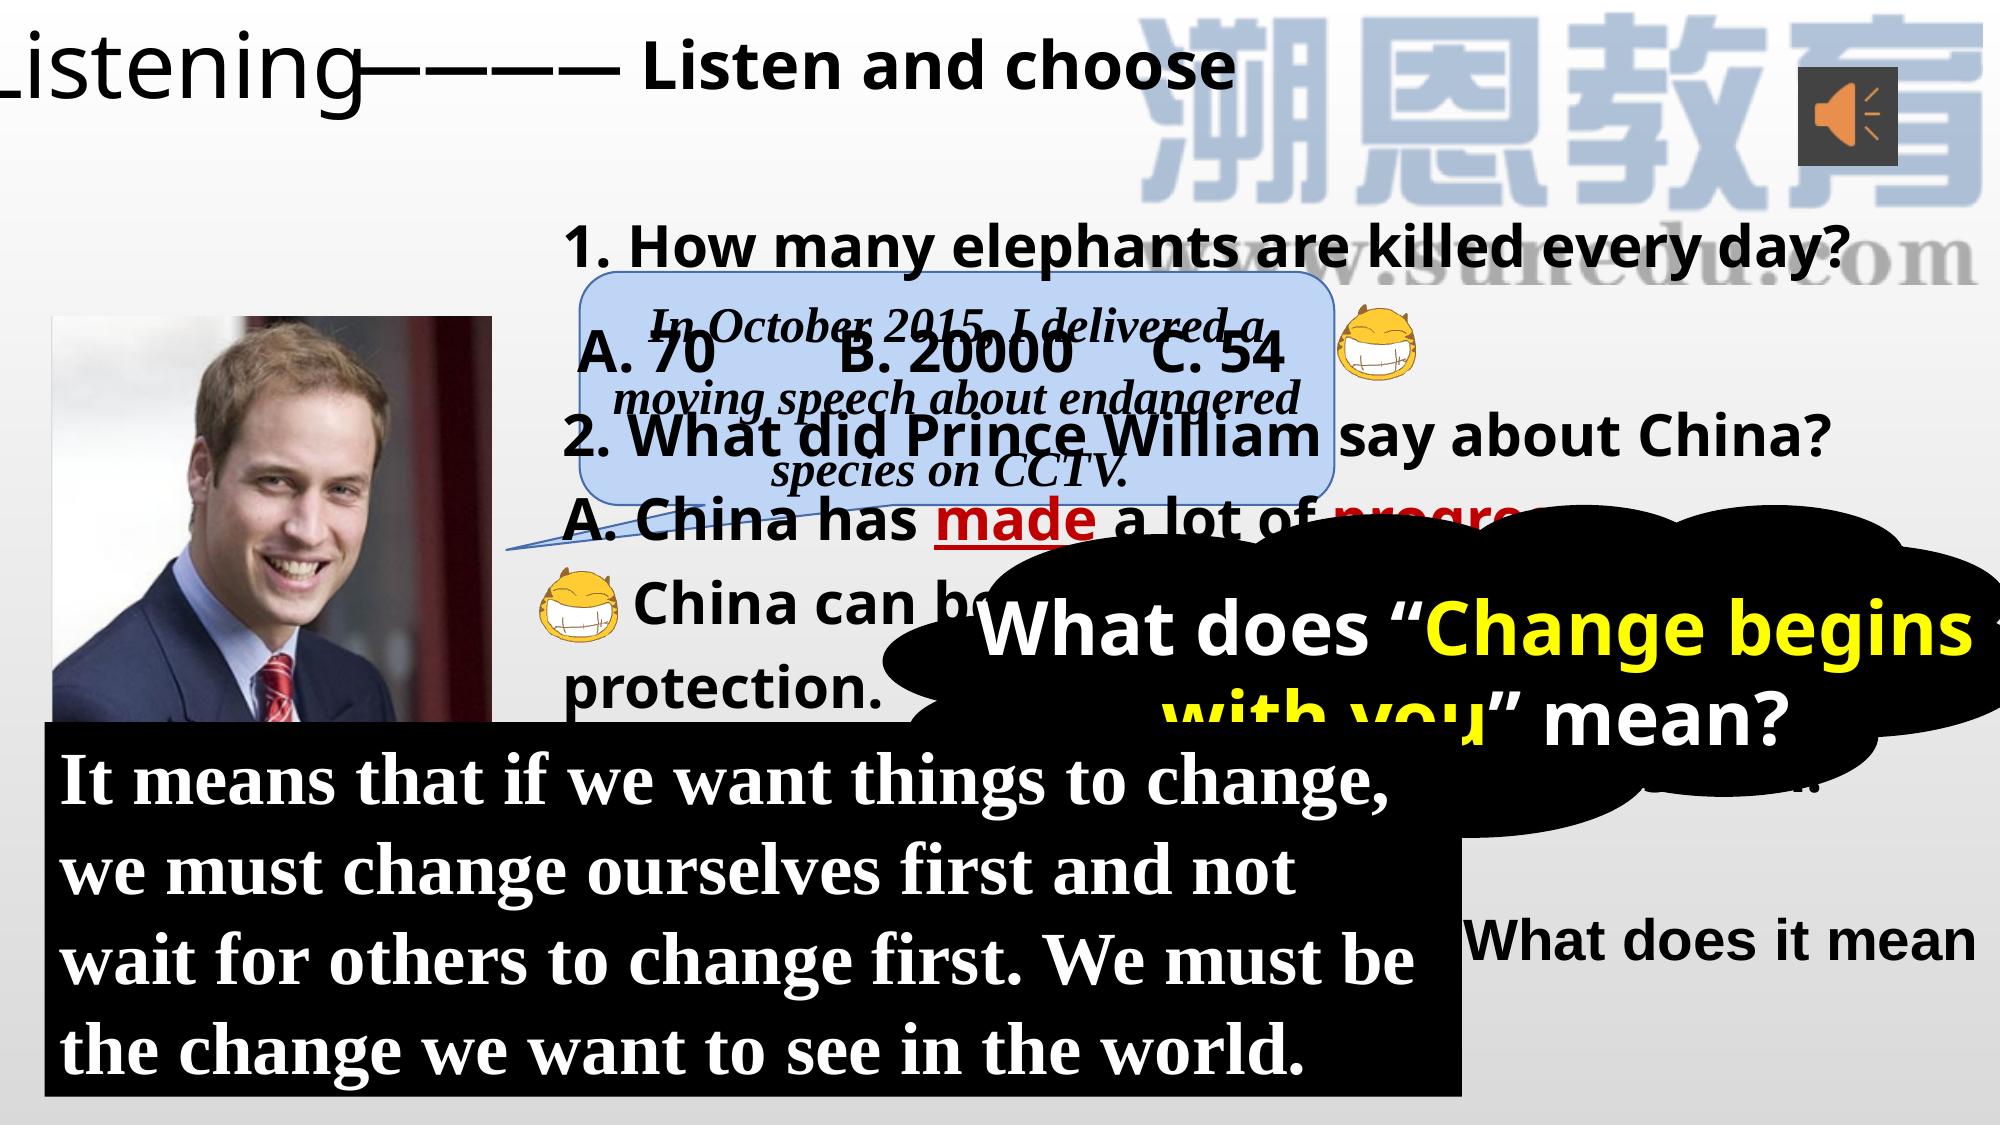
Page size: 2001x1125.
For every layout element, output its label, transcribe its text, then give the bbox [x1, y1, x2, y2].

picture [1134, 65, 1983, 168]
text_box 1. How many elephants are killed every day? A. 70 B. 20000 C. 54 2. What did Prince William say about China? A. China has made a lot of progress. B. China can become a global leader in wildlife protection. C. China preserves its natural habitats well. 3. What is said at the very end? What does it mean to you? [547, 836, 2000, 1125]
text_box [884, 504, 2000, 836]
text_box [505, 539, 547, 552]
text_box Listening [0, 0, 385, 125]
picture [1334, 301, 1417, 385]
picture [51, 316, 492, 896]
text_box It means that if we want things to change, we must change ourselves first and not wait for others to change first. We must be the change we want to see in the world. [44, 722, 1462, 1097]
text_box ———— Listen and choose [341, 15, 2000, 110]
picture [1134, 10, 1983, 15]
picture [536, 564, 619, 647]
text_box 1. How many elephants are killed every day? A. 70 B. 20000 C. 54 2. What did Prince William say about China? A. China has made a lot of progress. B. China can become a global leader in wildlife protection. C. China preserves its natural habitats well. 3. What is said at the very end? What does it mean to you? [547, 167, 2000, 722]
